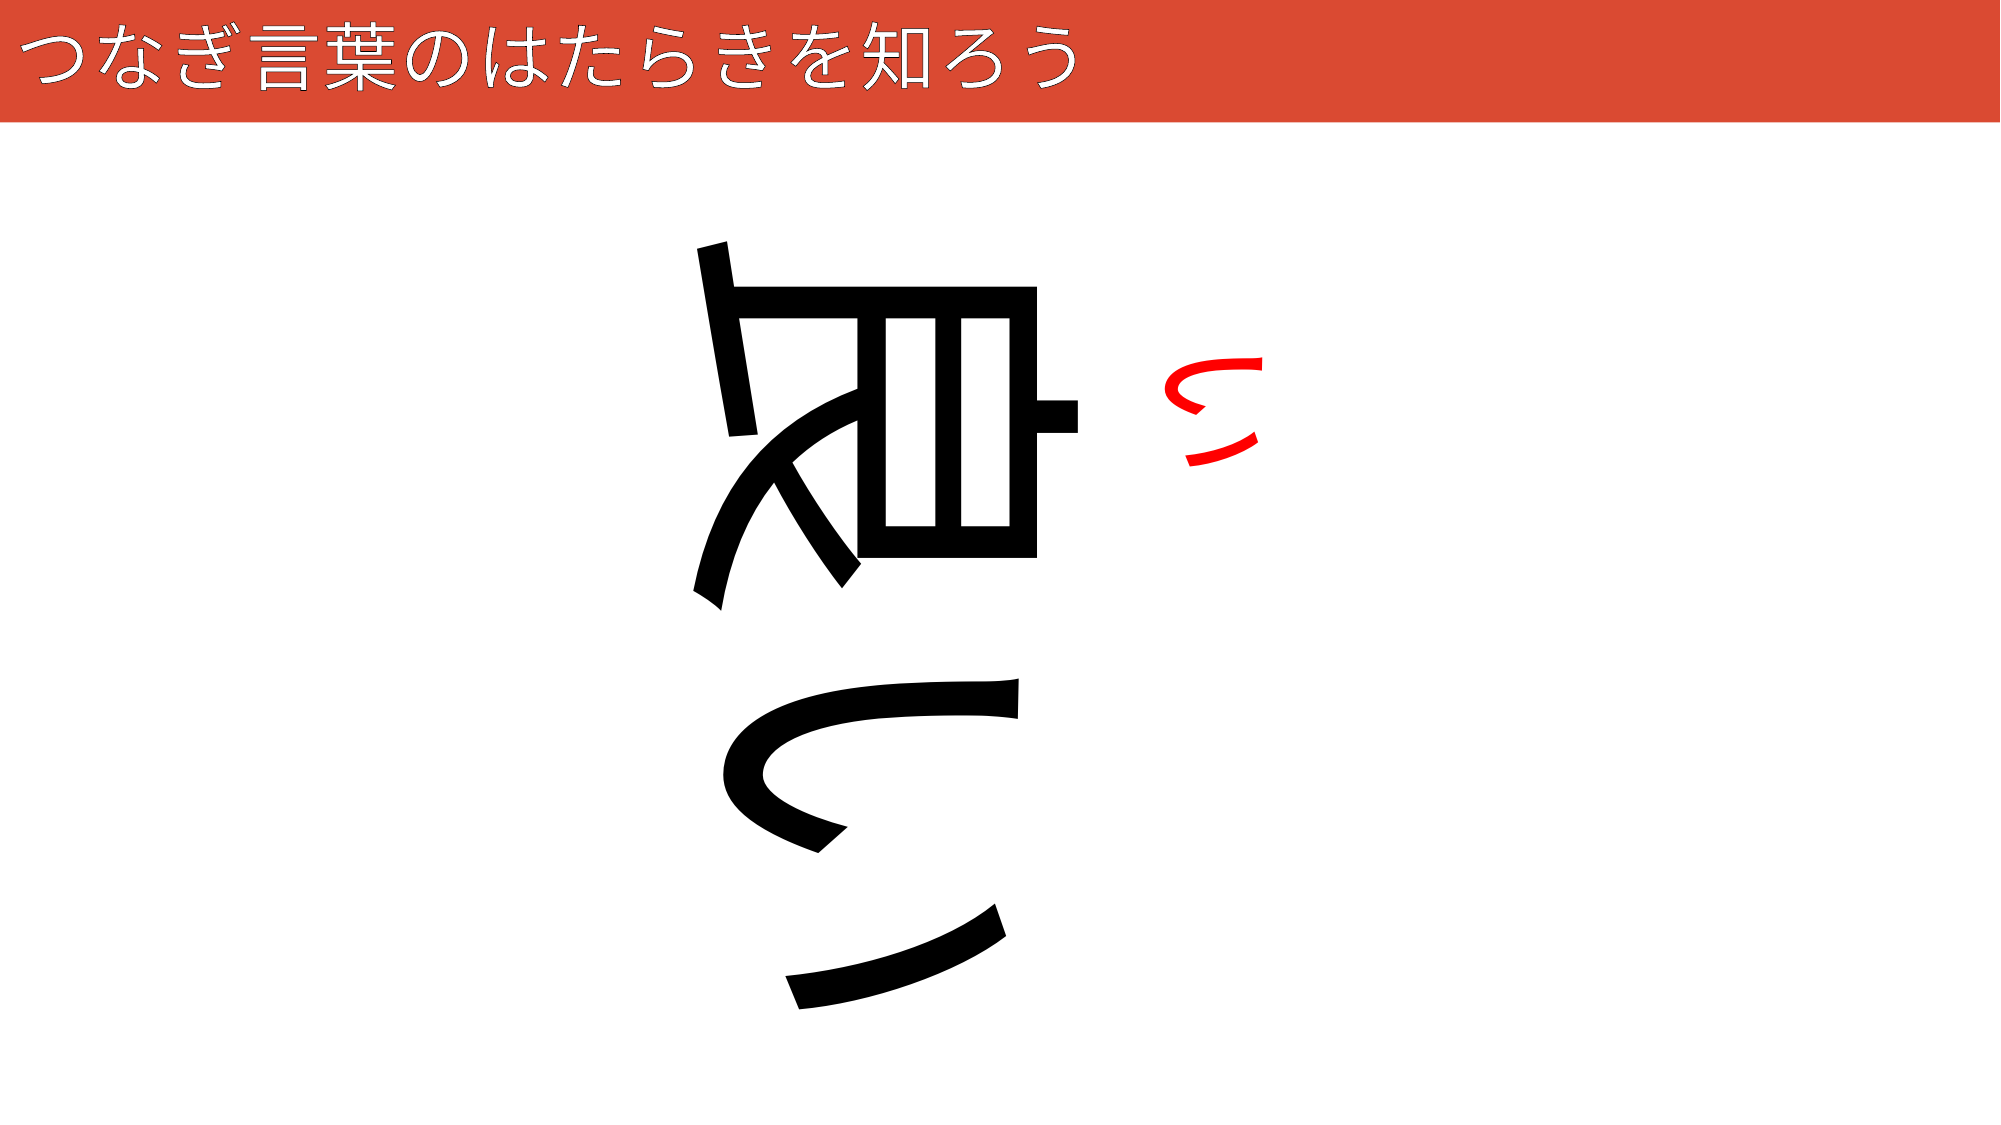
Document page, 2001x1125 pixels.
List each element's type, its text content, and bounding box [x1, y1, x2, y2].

title つなぎ言葉のはたらきを知ろう [0, 0, 1712, 123]
slide_number 91 [1712, 0, 2000, 123]
text_box い [1114, 326, 1312, 480]
text_box 良い [616, 195, 1152, 1125]
